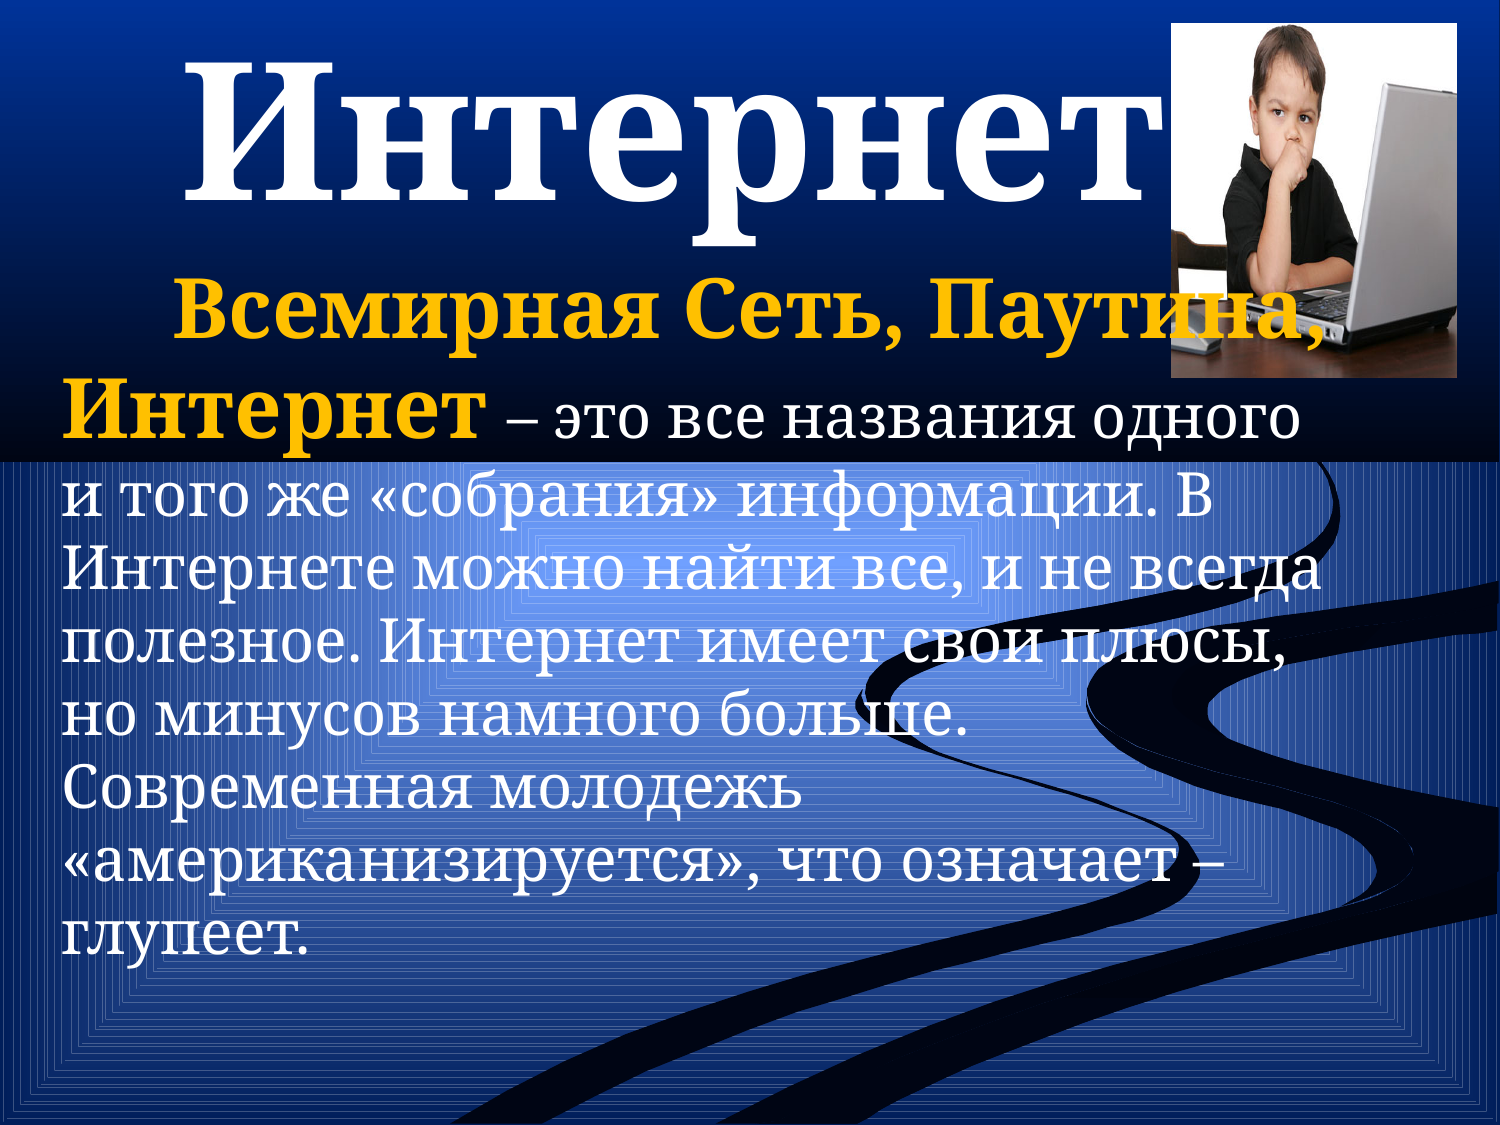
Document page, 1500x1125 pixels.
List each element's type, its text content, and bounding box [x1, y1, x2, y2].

list Интернет Всемирная Сеть, Паутина, Интернет – это все названия одного и того же «собрания» информации. В Интернете можно найти все, и не всегда полезное. Интернет имеет свои плюсы, но минусов намного больше. Современная молодежь «американизируется», что означает – глупеет. [0, 0, 1348, 1044]
picture [1171, 23, 1457, 378]
